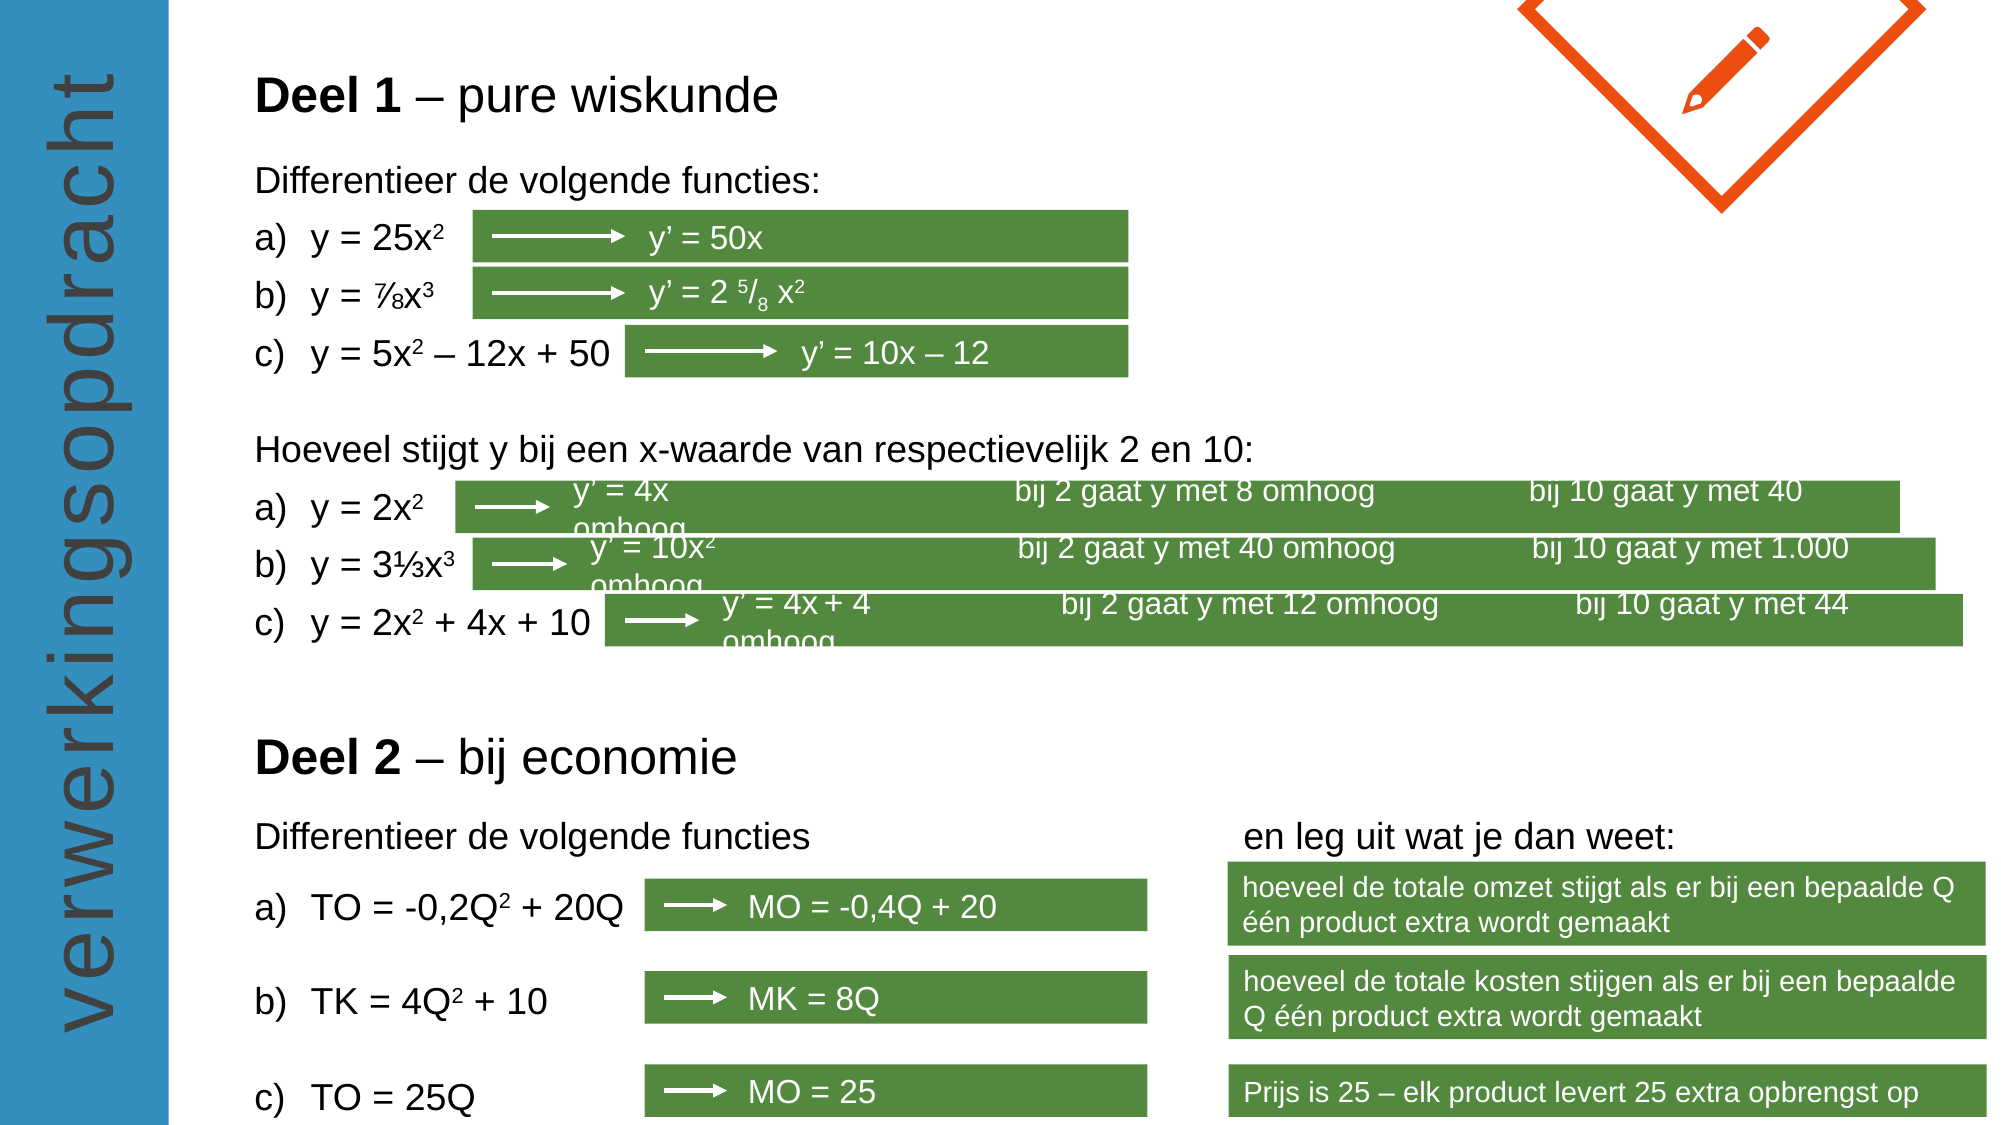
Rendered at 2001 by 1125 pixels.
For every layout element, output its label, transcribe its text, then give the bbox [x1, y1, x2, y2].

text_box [455, 480, 1900, 534]
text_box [624, 324, 1129, 378]
text_box Prijs is 25 – elk product levert 25 extra opbrengst op [1228, 1063, 1988, 1118]
list Deel 1 – pure wiskunde [239, 62, 1950, 136]
text_box Differentieer de volgende functies: y = 25x2 y = ⅞x3 y = 5x2 – 12x + 50 [239, 148, 872, 417]
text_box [472, 537, 1936, 591]
text_box Differentieer de volgende functies TO = -0,2Q2 + 20Q TK = 4Q2 + 10 TO = 25Q [239, 805, 872, 1125]
picture [1673, 18, 1778, 62]
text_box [604, 593, 1963, 647]
text_box Hoeveel stijgt y bij een x-waarde van respectievelijk 2 en 10: y = 2x2 y = 3⅓x3 y = 2x2 + 4x + 10 [239, 417, 1328, 708]
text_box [472, 266, 1129, 320]
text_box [644, 1064, 1148, 1117]
text_box Deel 2 – bij economie [239, 724, 1950, 798]
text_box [472, 209, 1129, 263]
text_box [644, 971, 1148, 1024]
text_box hoeveel de totale omzet stijgt als er bij een bepaalde Q één product extra wordt gemaakt [1226, 861, 1987, 947]
text_box en leg uit wat je dan weet: [1228, 804, 1732, 861]
text_box hoeveel de totale kosten stijgen als er bij een bepaalde Q één product extra wordt gemaakt [1228, 954, 1988, 1040]
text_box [644, 878, 1148, 932]
